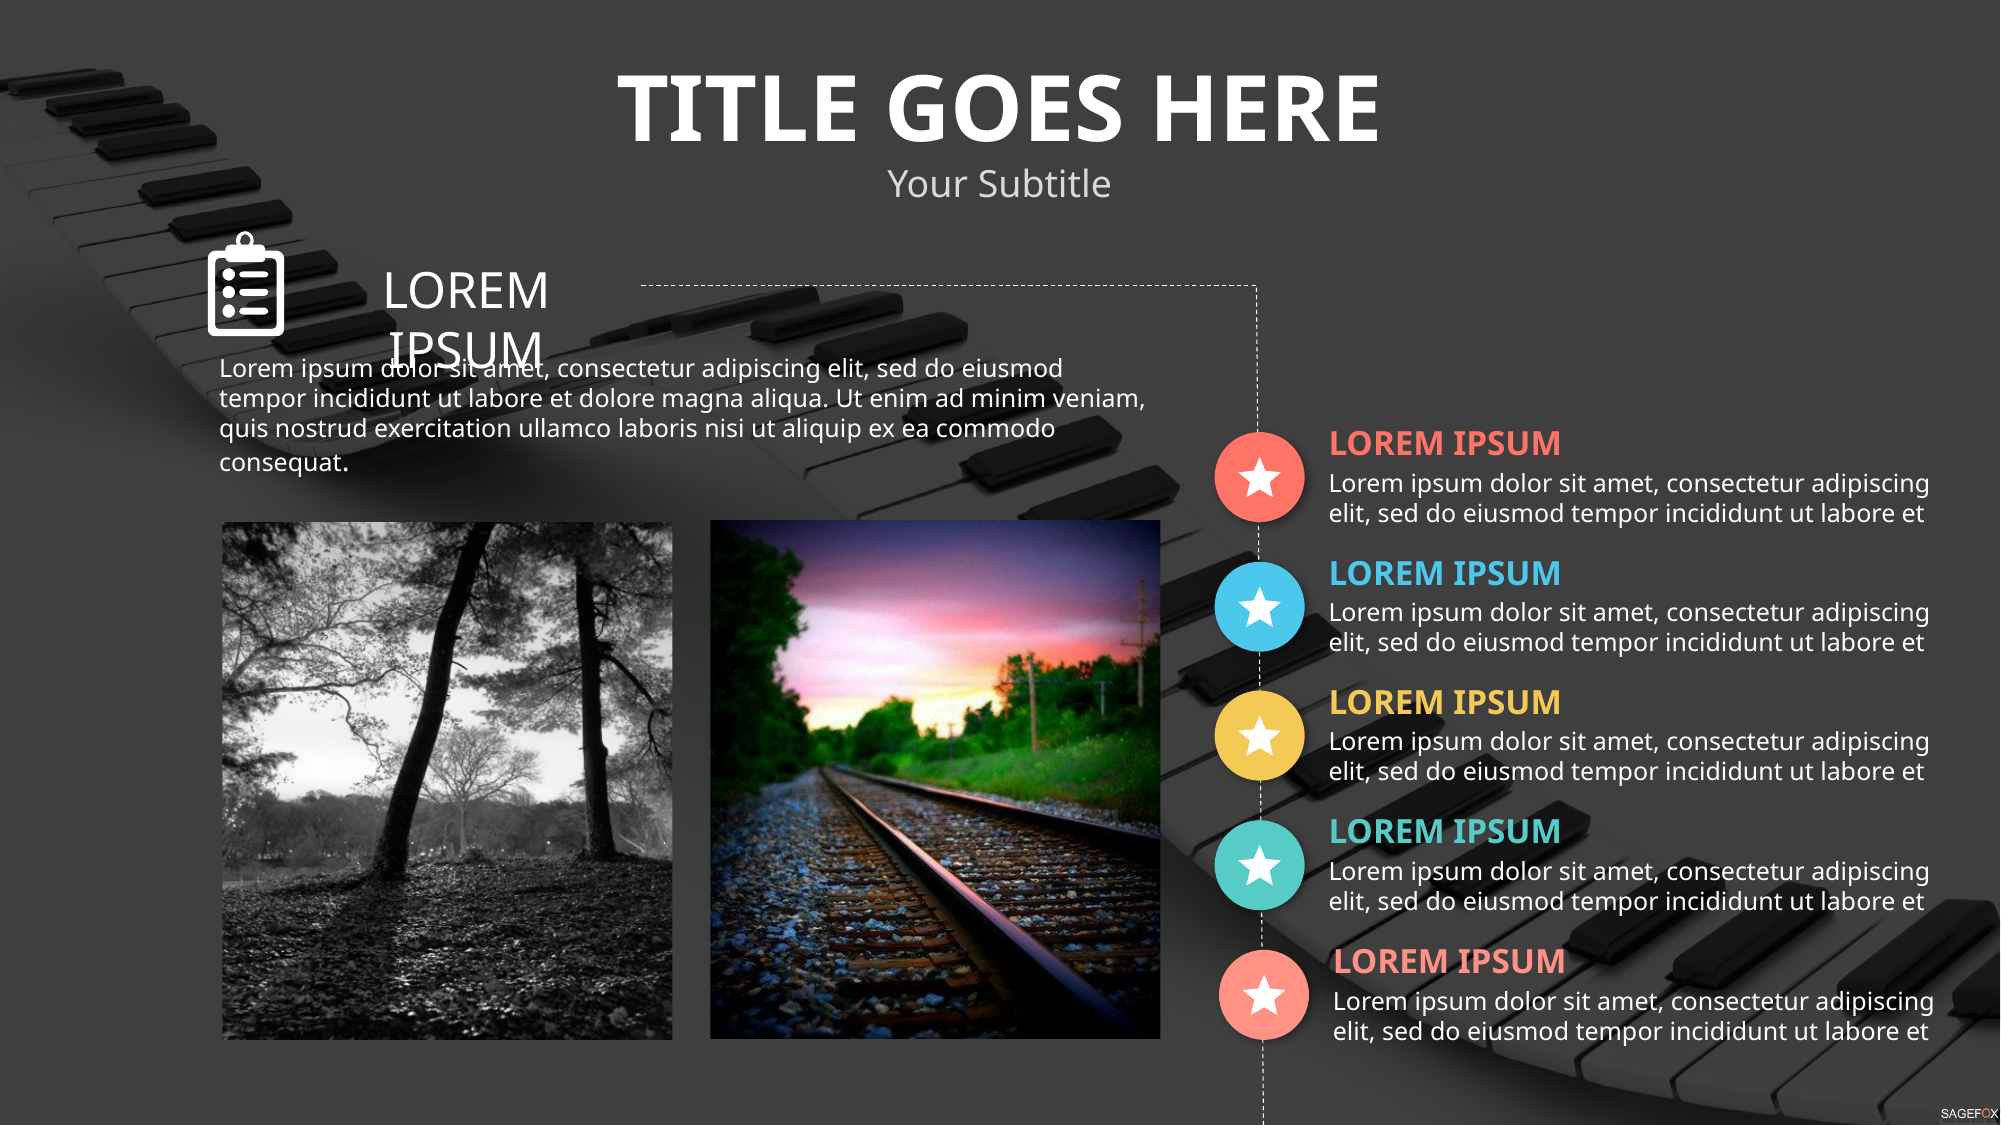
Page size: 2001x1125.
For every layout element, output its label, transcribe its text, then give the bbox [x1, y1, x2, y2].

text_box [221, 521, 673, 1041]
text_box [1218, 949, 1309, 1040]
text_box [207, 231, 285, 337]
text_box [1256, 287, 1264, 432]
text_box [1256, 652, 1264, 690]
text_box Lorem ipsum dolor sit amet, consectetur adipiscing elit, sed do eiusmod tempor incididunt ut labore et dolore magna aliqua. Ut enim ad minim veniam, quis nostrud exercitation ullamco laboris nisi ut aliquip ex ea commodo consequat. [204, 344, 1168, 485]
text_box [1256, 781, 1264, 820]
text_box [1256, 523, 1264, 561]
text_box LOREM IPSUM [292, 250, 642, 344]
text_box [1214, 690, 1305, 781]
text_box LOREM IPSUM Lorem ipsum dolor sit amet, consectetur adipiscing elit, sed do eiusmod tempor incididunt ut labore et [1322, 935, 1958, 1050]
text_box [1214, 432, 1305, 523]
picture [0, 0, 2001, 1125]
text_box LOREM IPSUM Lorem ipsum dolor sit amet, consectetur adipiscing elit, sed do eiusmod tempor incididunt ut labore et [1318, 546, 1953, 662]
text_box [1214, 561, 1305, 652]
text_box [1214, 820, 1305, 911]
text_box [1256, 1040, 1264, 1125]
text_box LOREM IPSUM Lorem ipsum dolor sit amet, consectetur adipiscing elit, sed do eiusmod tempor incididunt ut labore et [1318, 675, 1953, 791]
text_box LOREM IPSUM Lorem ipsum dolor sit amet, consectetur adipiscing elit, sed do eiusmod tempor incididunt ut labore et [1318, 417, 1953, 533]
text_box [1256, 911, 1264, 949]
text_box [709, 520, 1161, 1039]
text_box LOREM IPSUM Lorem ipsum dolor sit amet, consectetur adipiscing elit, sed do eiusmod tempor incididunt ut labore et [1318, 805, 1953, 921]
text_box TITLE GOES HERE Your Subtitle [548, 42, 1452, 212]
